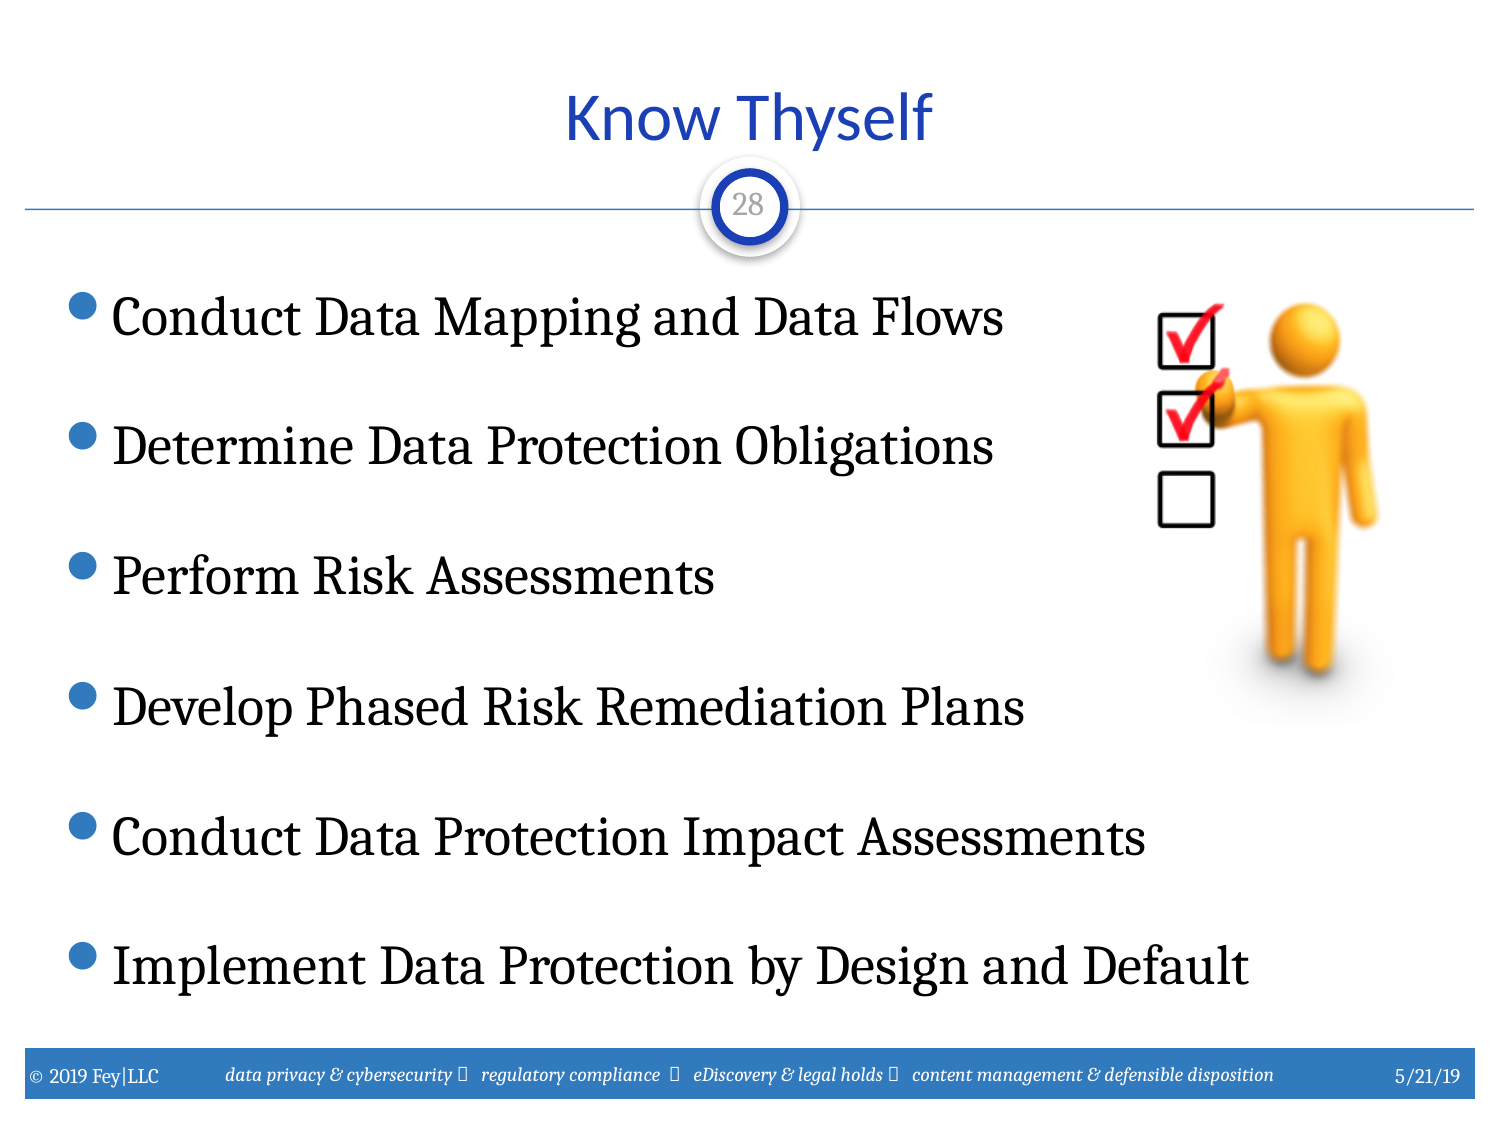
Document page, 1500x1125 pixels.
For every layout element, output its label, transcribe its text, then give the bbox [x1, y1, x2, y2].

picture [1137, 274, 1419, 726]
list Conduct Data Mapping and Data Flows Determine Data Protection Obligations Perform Risk Assessments Develop Phased Risk Remediation Plans Conduct Data Protection Impact Assessments Implement Data Protection by Design and Default [49, 249, 1451, 1026]
title Know Thyself [49, 37, 1451, 163]
